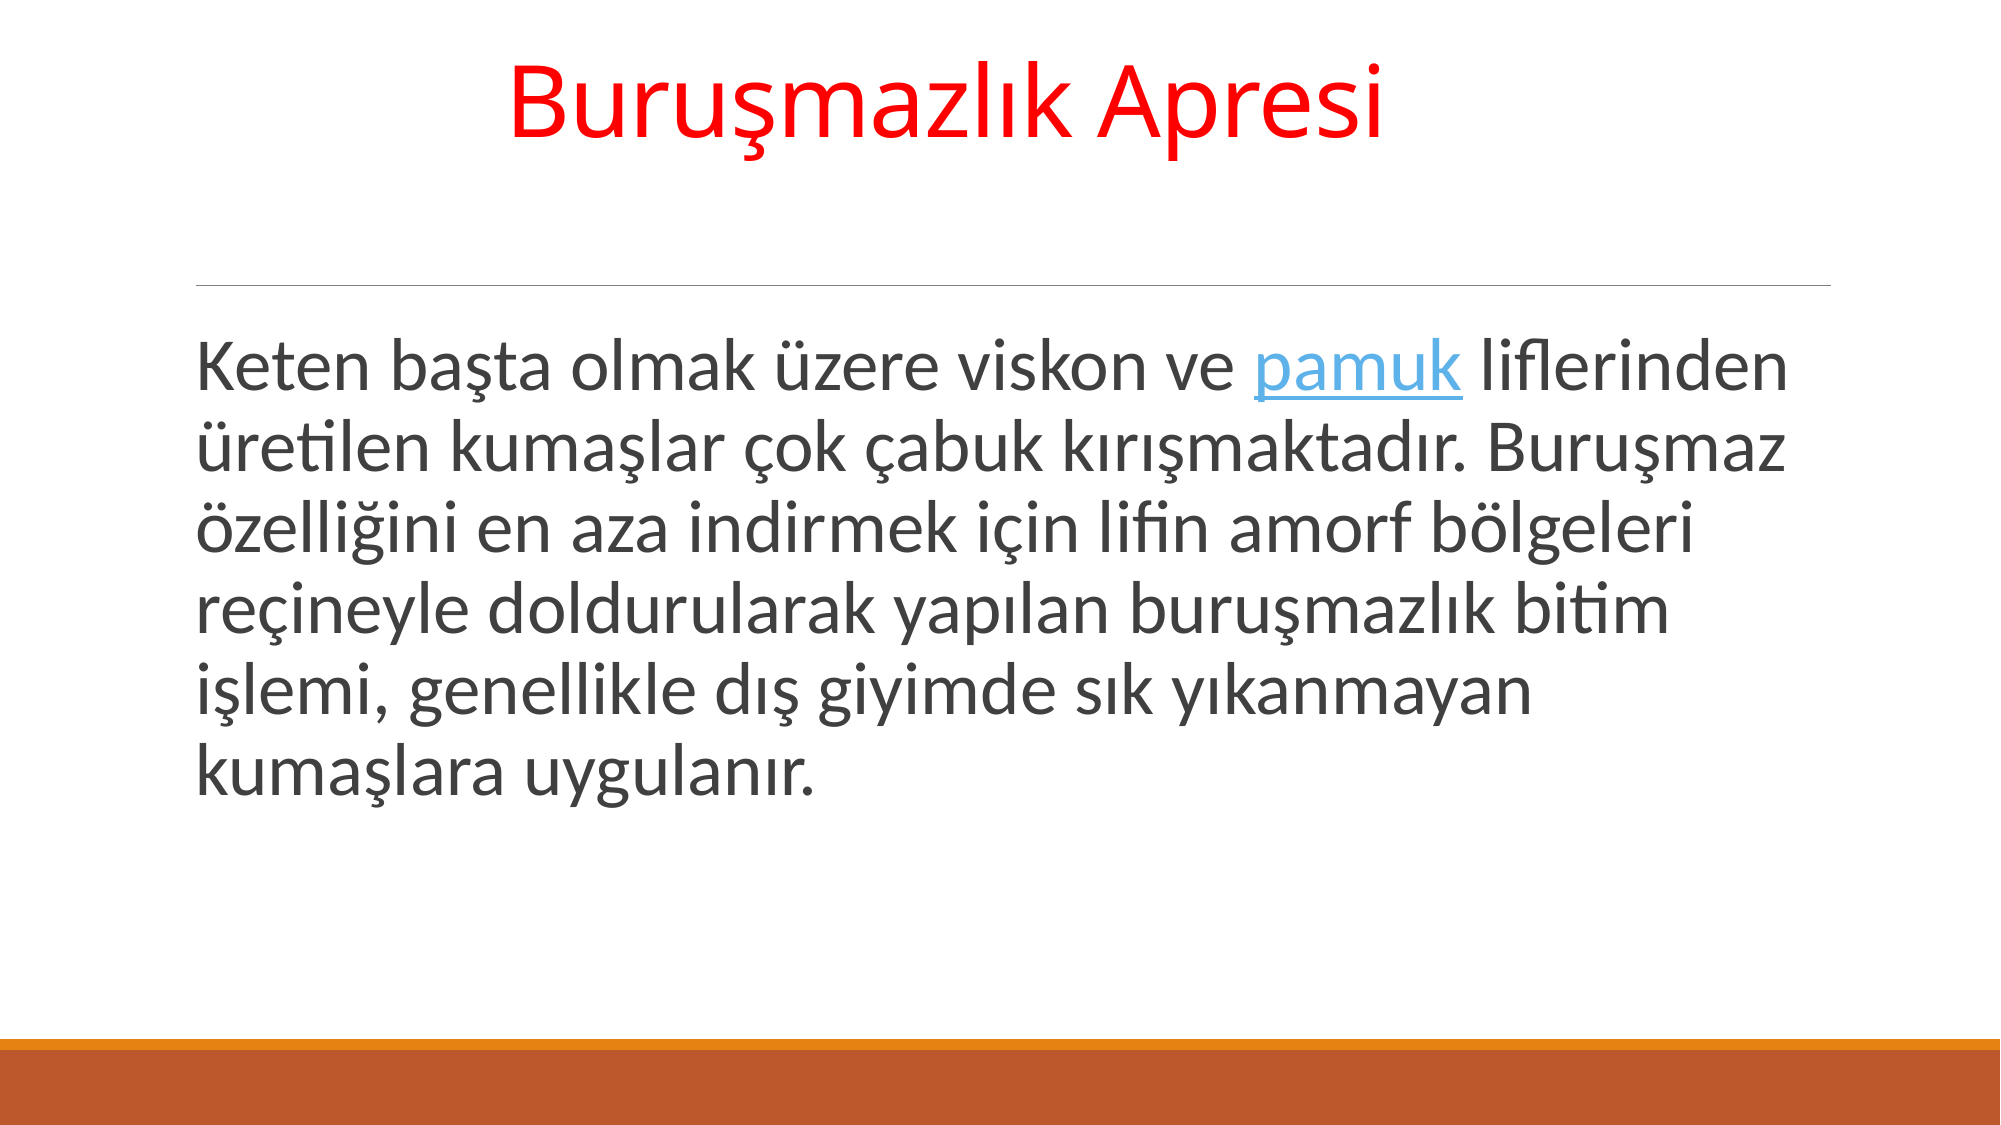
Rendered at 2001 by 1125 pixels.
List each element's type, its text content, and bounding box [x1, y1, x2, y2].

list Keten başta olmak üzere viskon ve pamuk liflerinden üretilen kumaşlar çok çabuk kırışmaktadır. Buruşmaz özelliğini en aza indirmek için lifin amorf bölgeleri reçineyle doldurularak yapılan buruşmazlık bitim işlemi, genellikle dış giyimde sık yıkanmayan kumaşlara uygulanır. [180, 318, 1830, 979]
title Buruşmazlık Apresi [490, 47, 1830, 285]
